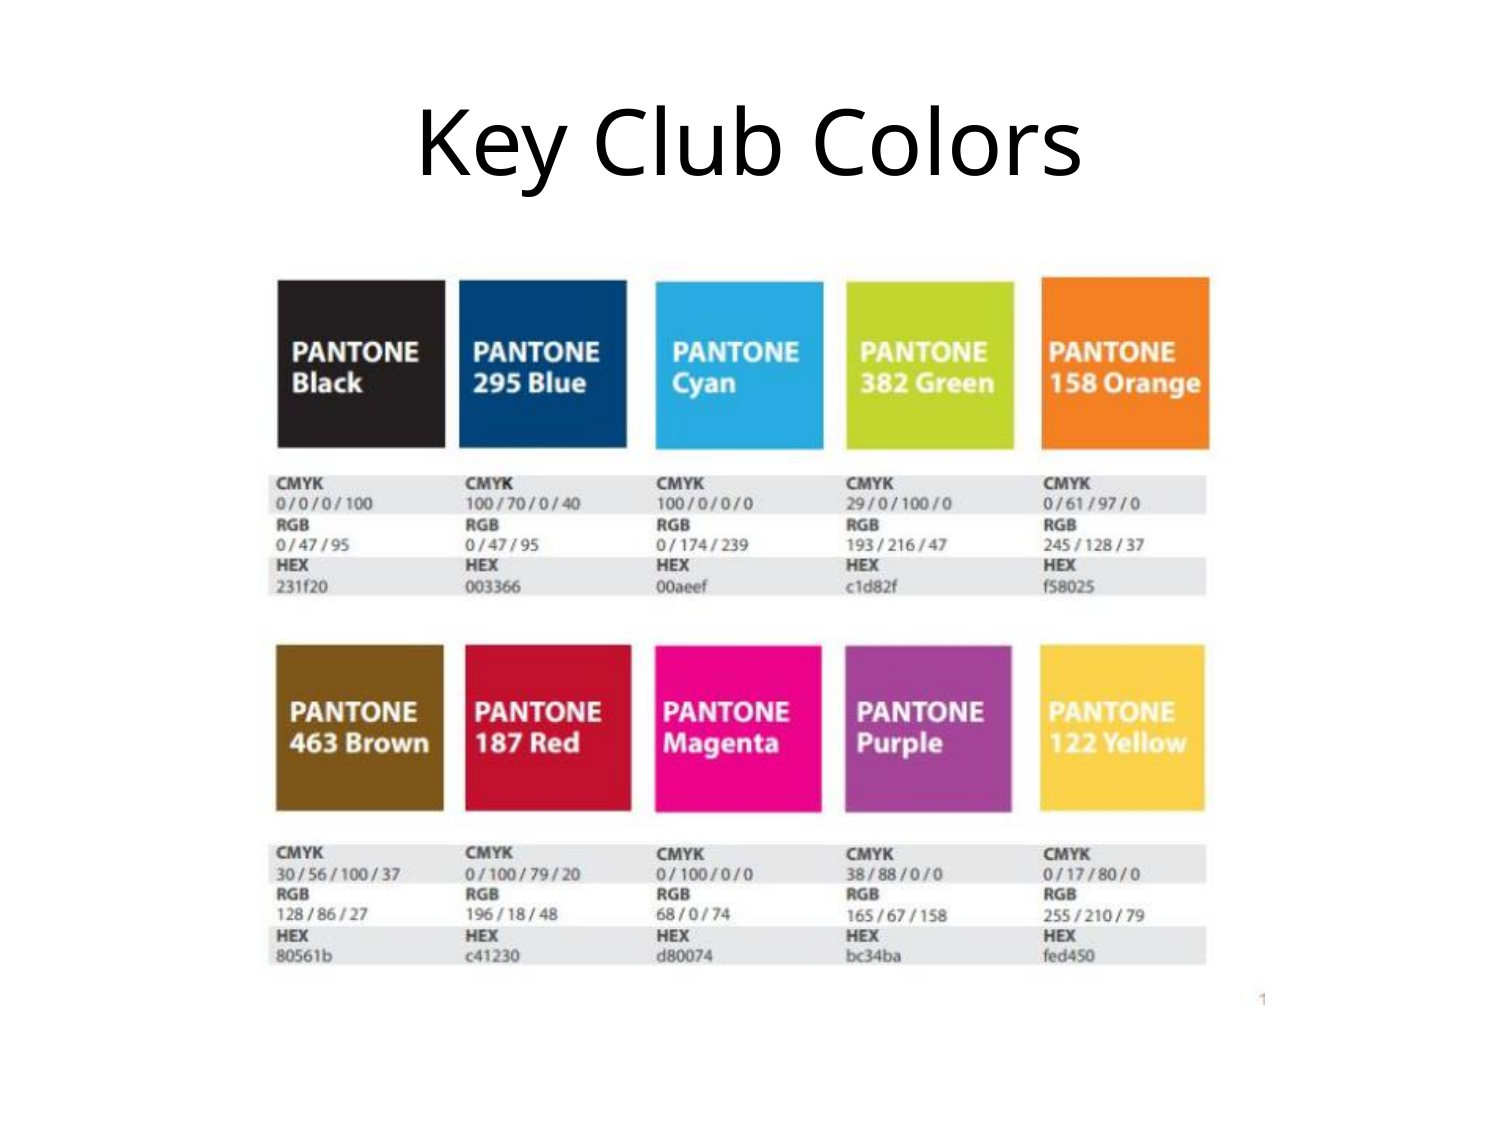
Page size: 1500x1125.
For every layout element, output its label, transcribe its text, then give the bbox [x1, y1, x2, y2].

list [234, 262, 1266, 1006]
title Key Club Colors [75, 45, 1425, 233]
